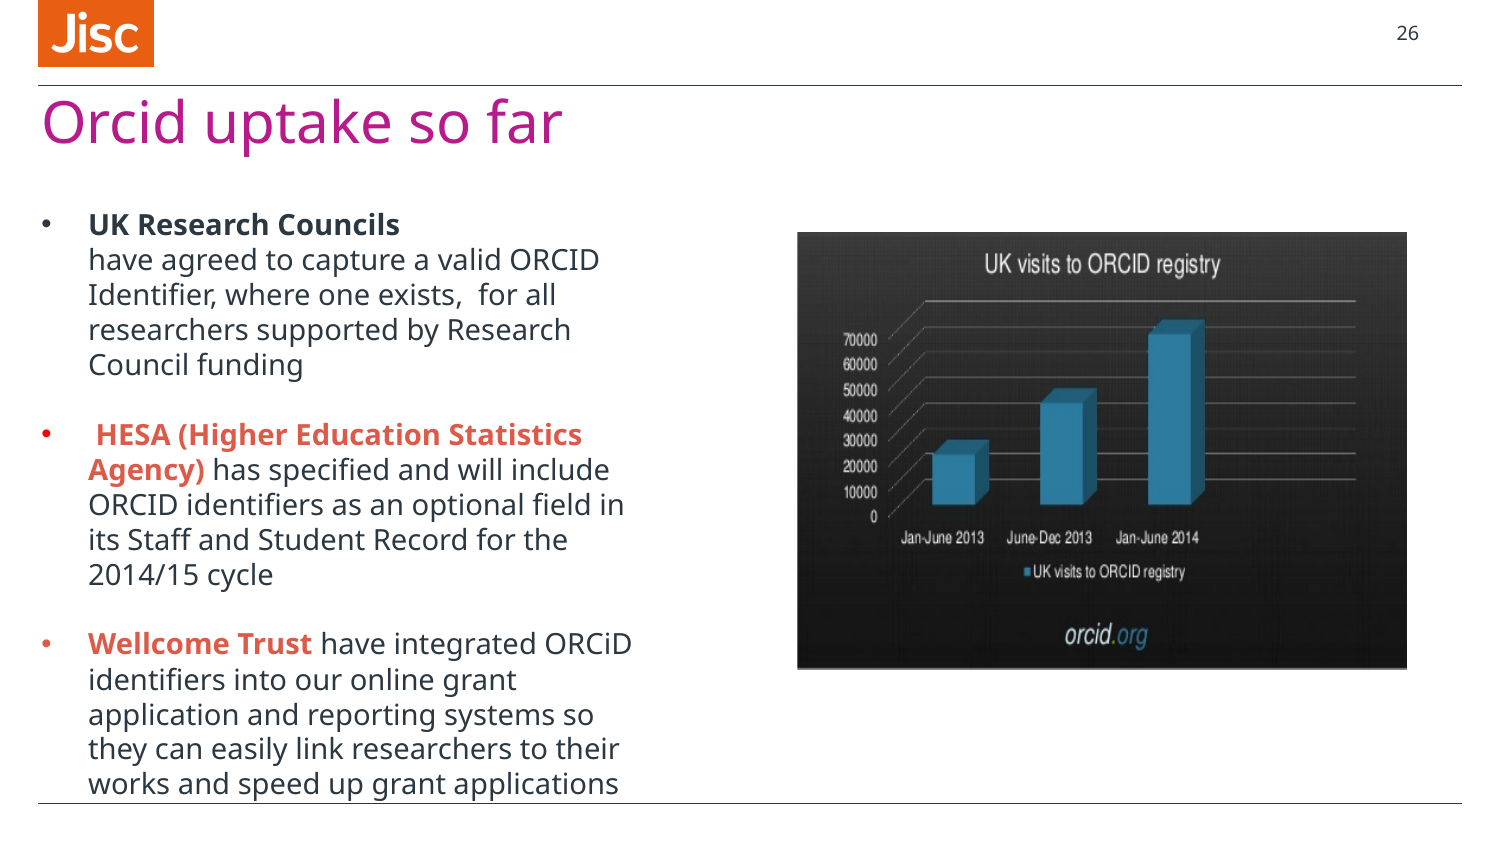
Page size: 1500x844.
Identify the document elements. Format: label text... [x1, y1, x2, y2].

text_box [54, 105, 675, 296]
text_box UK Research Councils have agreed to capture a valid ORCID Identifier, where one exists, for all researchers supported by Research Council funding HESA (Higher Education Statistics Agency) has specified and will include ORCID identifiers as an optional field in its Staff and Student Record for the 2014/15 cycle Wellcome Trust have integrated ORCiD identifiers into our online grant application and reporting systems so they can easily link researchers to their works and speed up grant applications [41, 156, 662, 844]
title Orcid uptake so far [41, 12, 1261, 156]
picture [796, 232, 1408, 671]
slide_number 26 [1338, 23, 1420, 48]
picture [38, 0, 154, 67]
